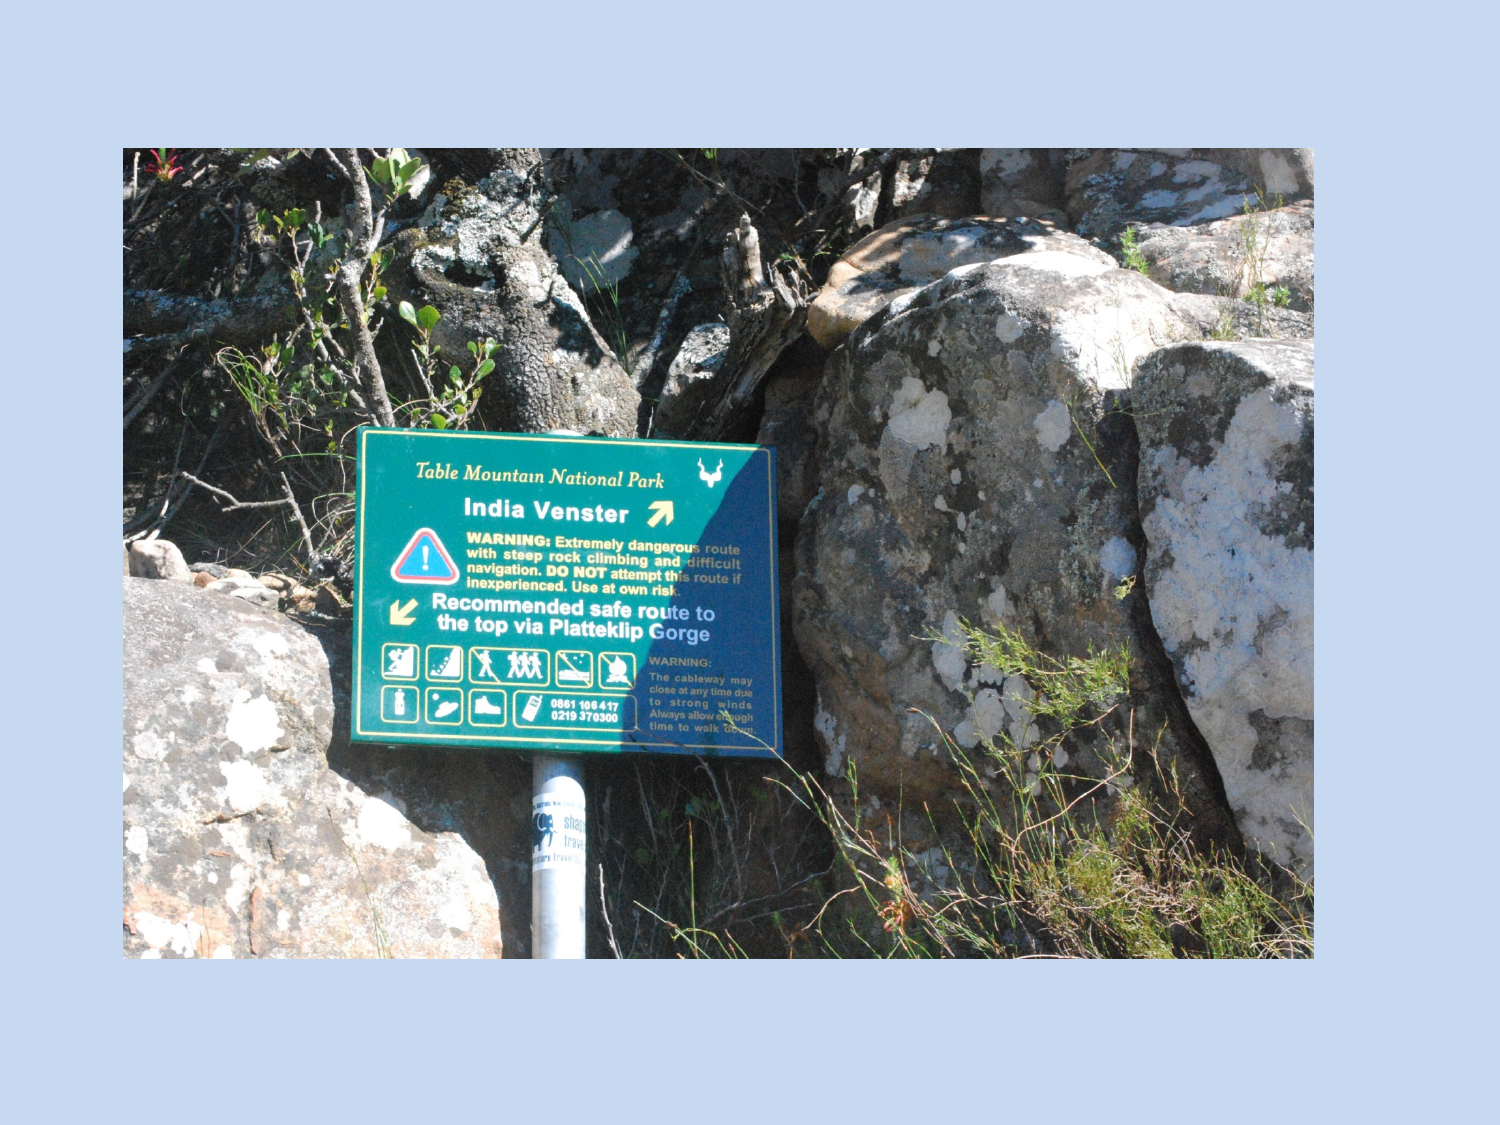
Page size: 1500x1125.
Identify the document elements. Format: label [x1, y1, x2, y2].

picture [123, 148, 1314, 960]
